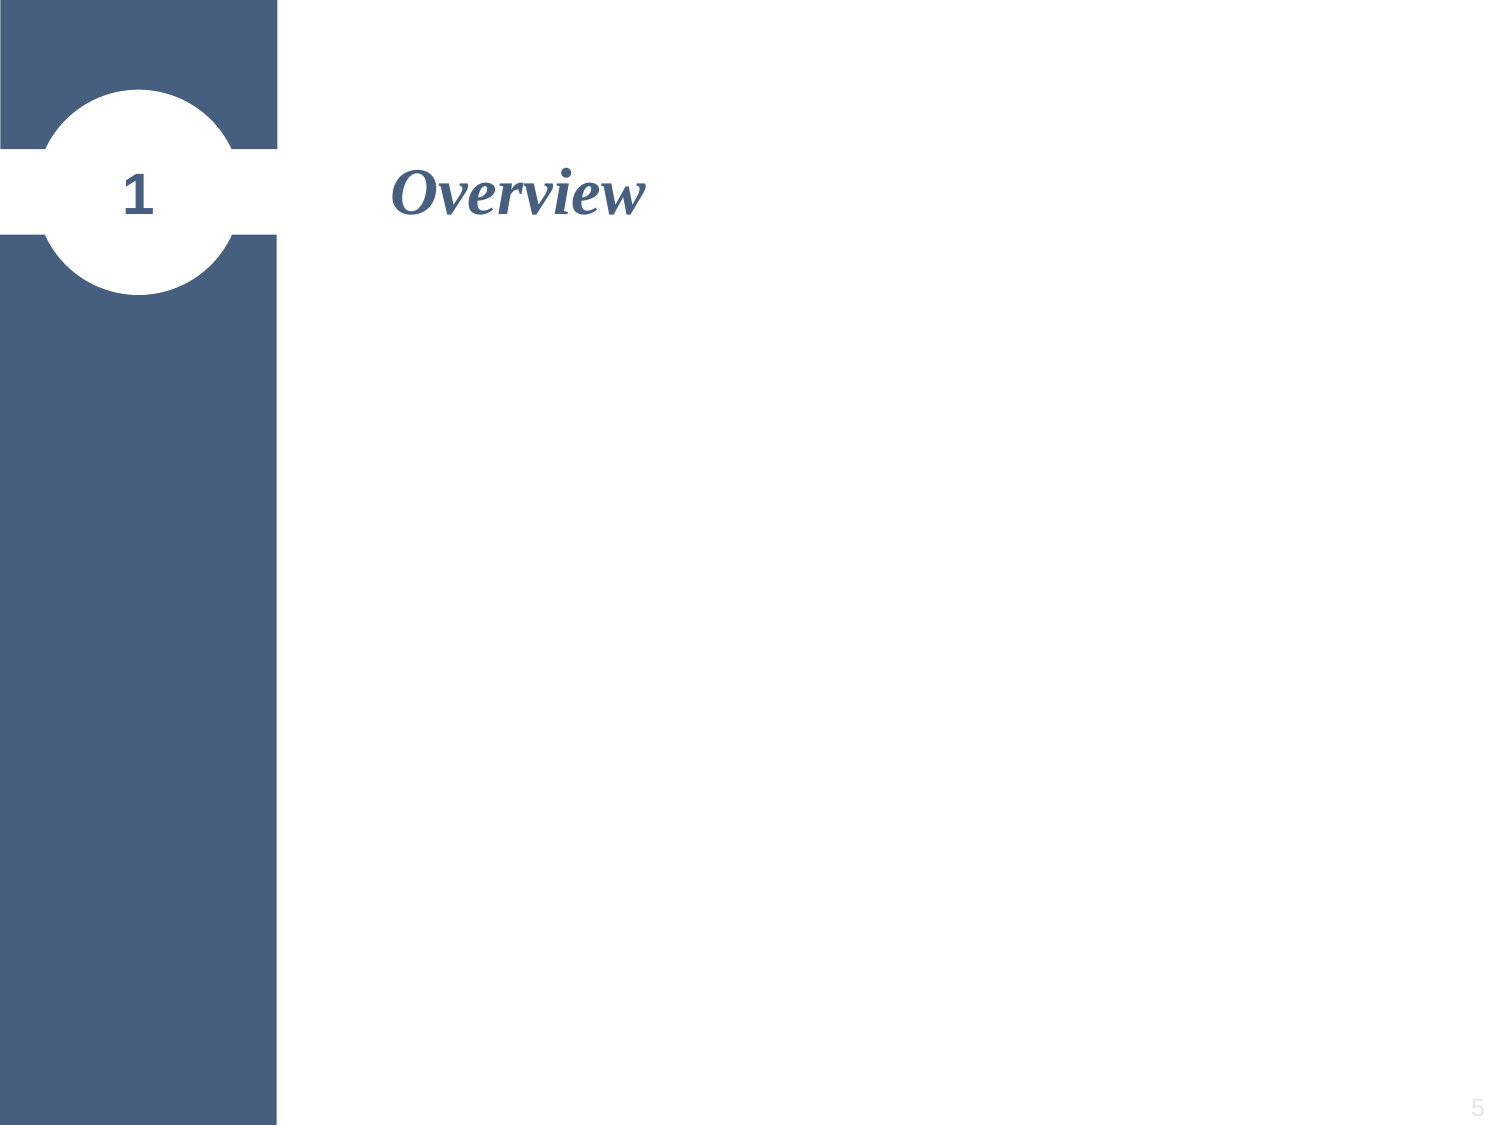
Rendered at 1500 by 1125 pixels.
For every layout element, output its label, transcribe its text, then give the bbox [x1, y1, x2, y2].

title Overview [374, 131, 1282, 244]
list 1 [42, 128, 235, 254]
